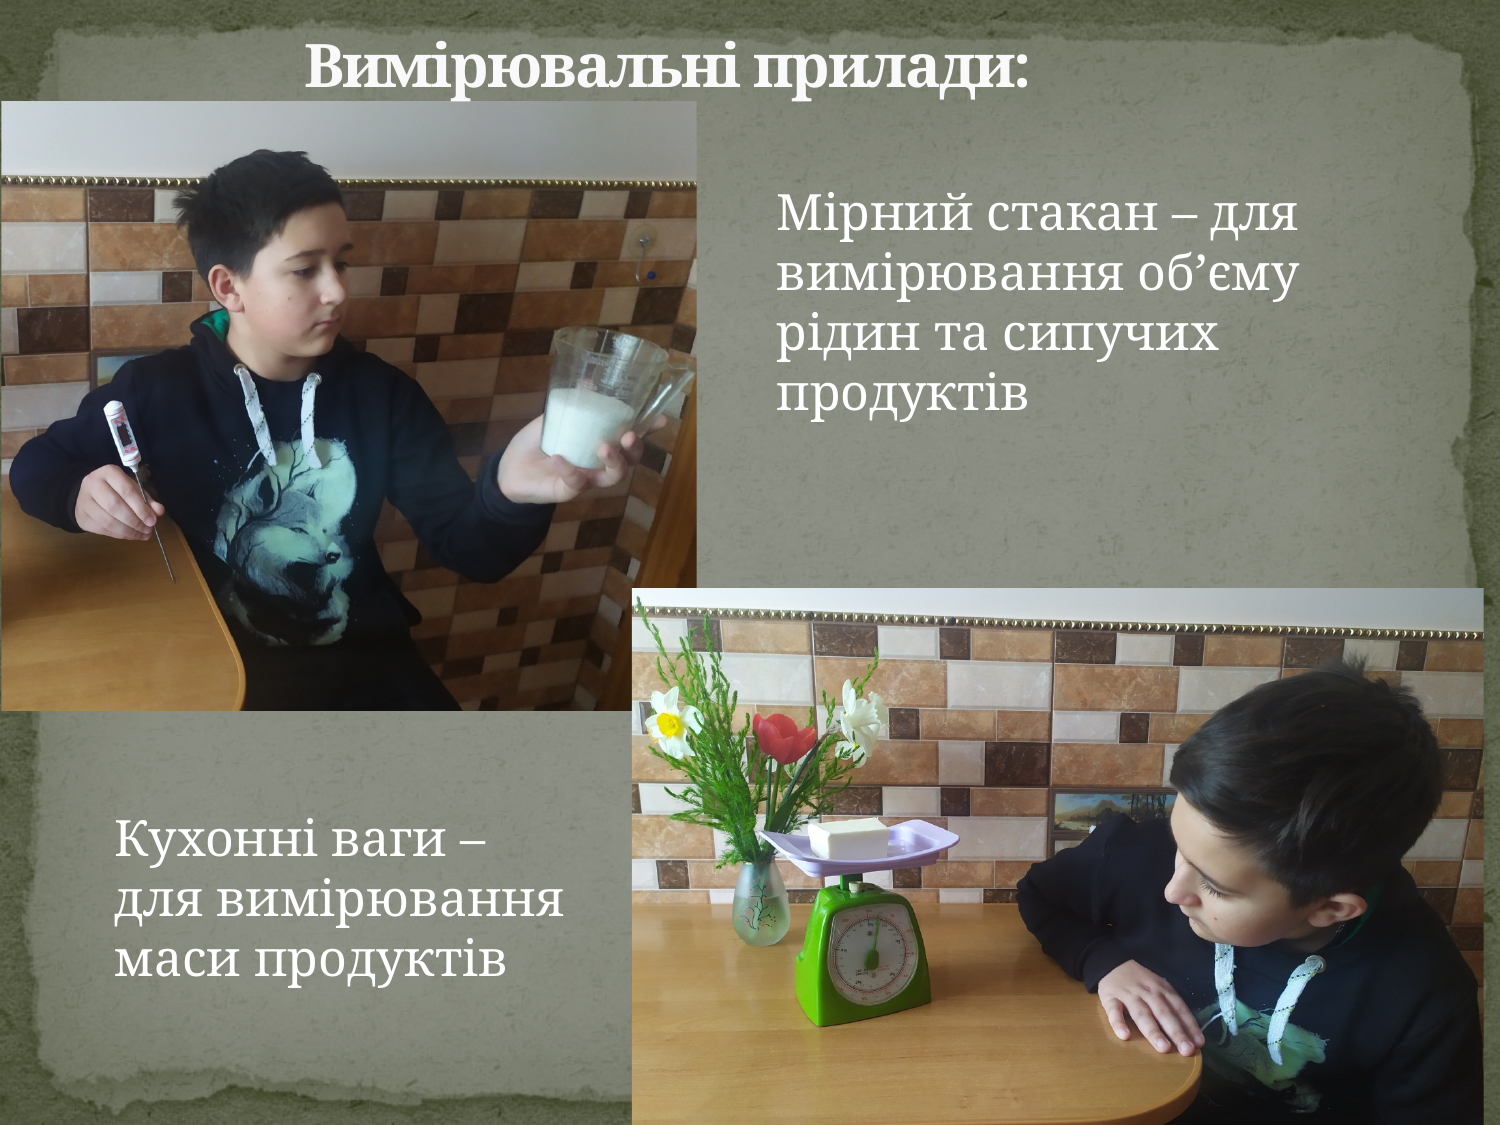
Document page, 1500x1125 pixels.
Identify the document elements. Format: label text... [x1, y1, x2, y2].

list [4, 103, 697, 710]
picture [631, 588, 1484, 1125]
text_box Мірний стакан – для вимірювання об’єму рідин та сипучих продуктів [761, 172, 1412, 428]
title Вимірювальні прилади: [289, 19, 1166, 107]
text_box Кухонні ваги – для вимірювання маси продуктів [100, 798, 585, 994]
